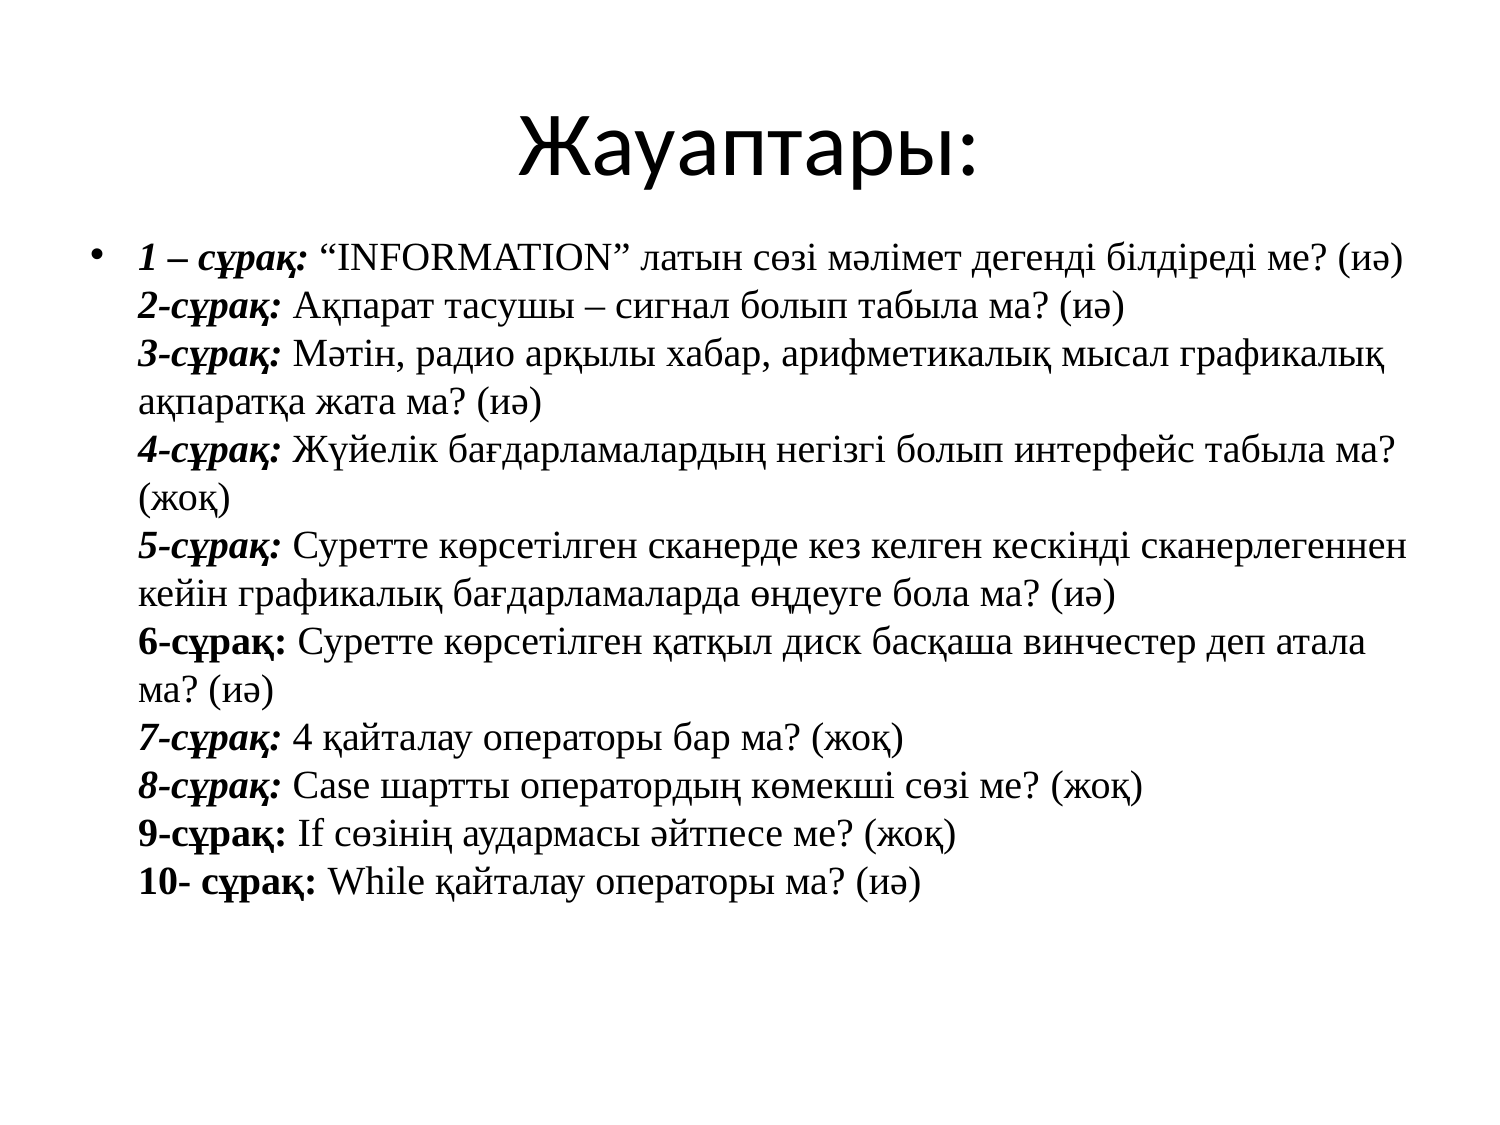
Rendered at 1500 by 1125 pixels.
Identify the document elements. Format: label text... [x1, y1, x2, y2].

title Жауаптары: [75, 45, 1425, 222]
list 1 – сұрақ: “ІNFORMATION” латын сөзі мәлімет дегенді білдіреді ме? (иә) 2-сұрақ: Ақпарат тасушы – сигнал болып табыла ма? (иә) 3-сұрақ: Мәтін, радио арқылы хабар, арифметикалық мысал графикалық ақпаратқа жата ма? (иә) 4-сұрақ: Жүйелік бағдарламалардың негізгі болып интерфейс табыла ма? (жоқ) 5-сұрақ: Суретте көрсетілген сканерде кез келген кескінді сканерлегеннен кейін графикалық бағдарламаларда өңдеуге бола ма? (иә) 6-сұрақ: Суретте көрсетілген қатқыл диск басқаша винчестер деп атала ма? (иә) 7-сұрақ: 4 қайталау операторы бар ма? (жоқ) 8-сұрақ: Case шартты оператордың көмекші сөзі ме? (жоқ) 9-сұрақ: If сөзінің аудармасы әйтпесе ме? (жоқ) 10- сұрақ: While қайталау операторы ма? (иә) [75, 222, 1425, 1005]
